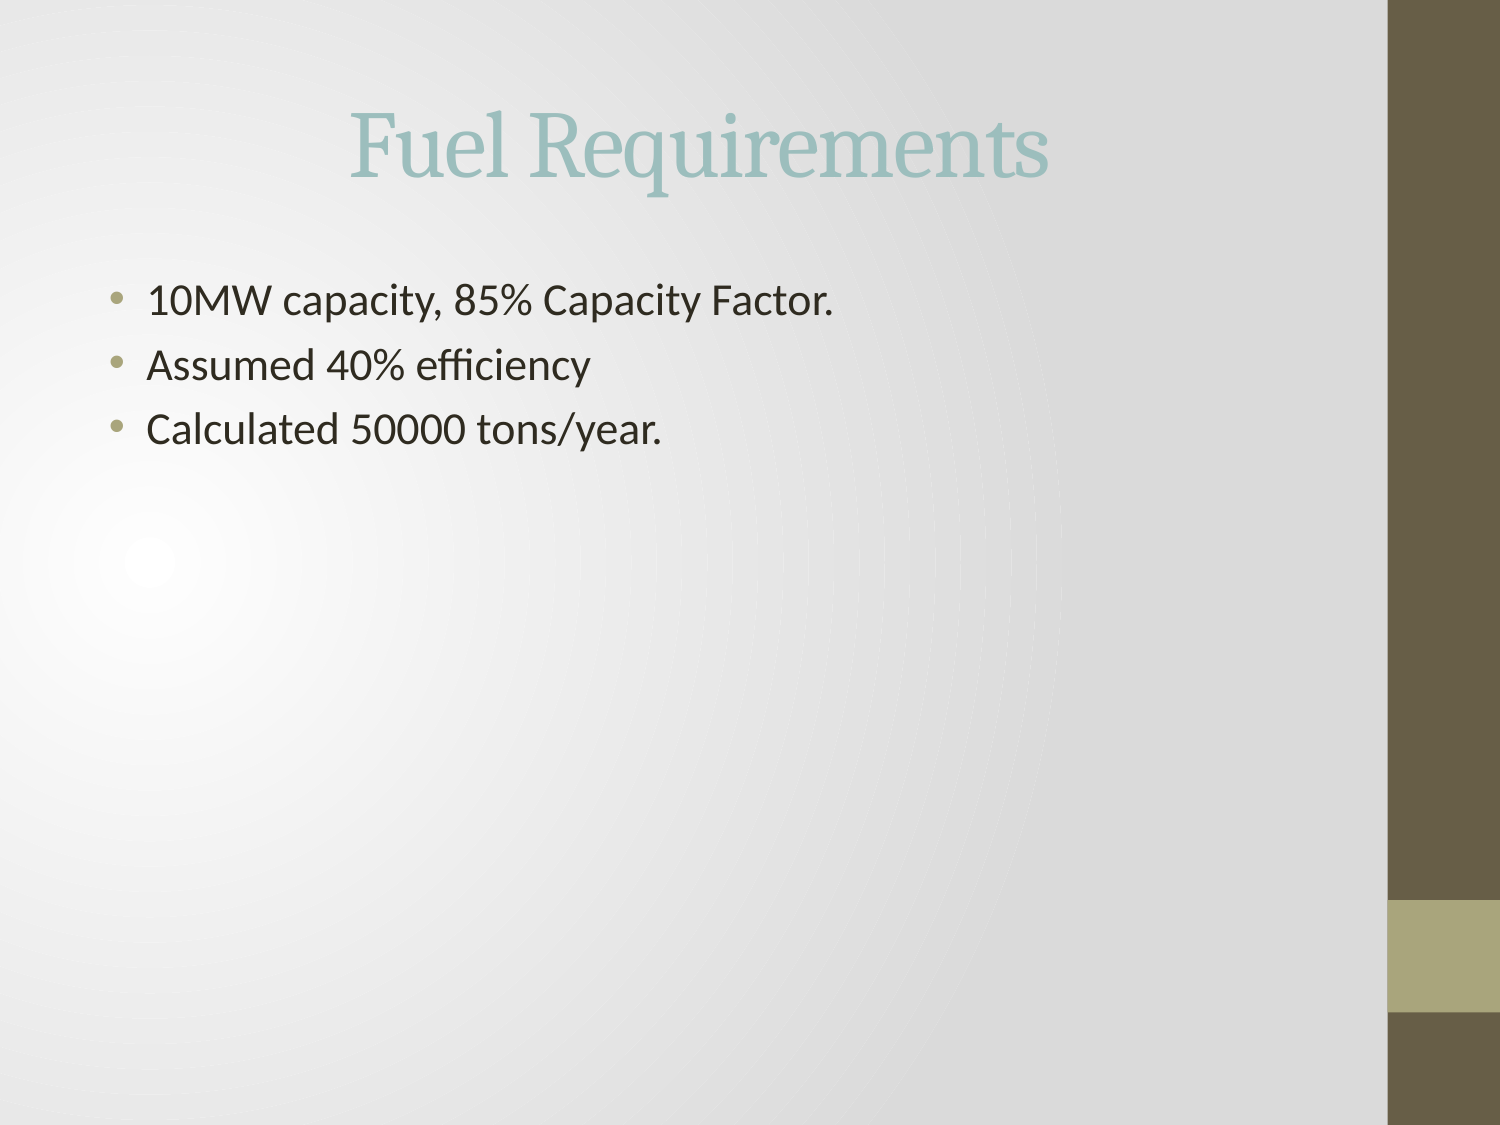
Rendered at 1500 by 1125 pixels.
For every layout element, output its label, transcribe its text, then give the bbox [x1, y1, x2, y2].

title Fuel Requirements [75, 45, 1325, 233]
list 10MW capacity, 85% Capacity Factor. Assumed 40% efficiency Calculated 50000 tons/year. [75, 262, 1325, 1050]
